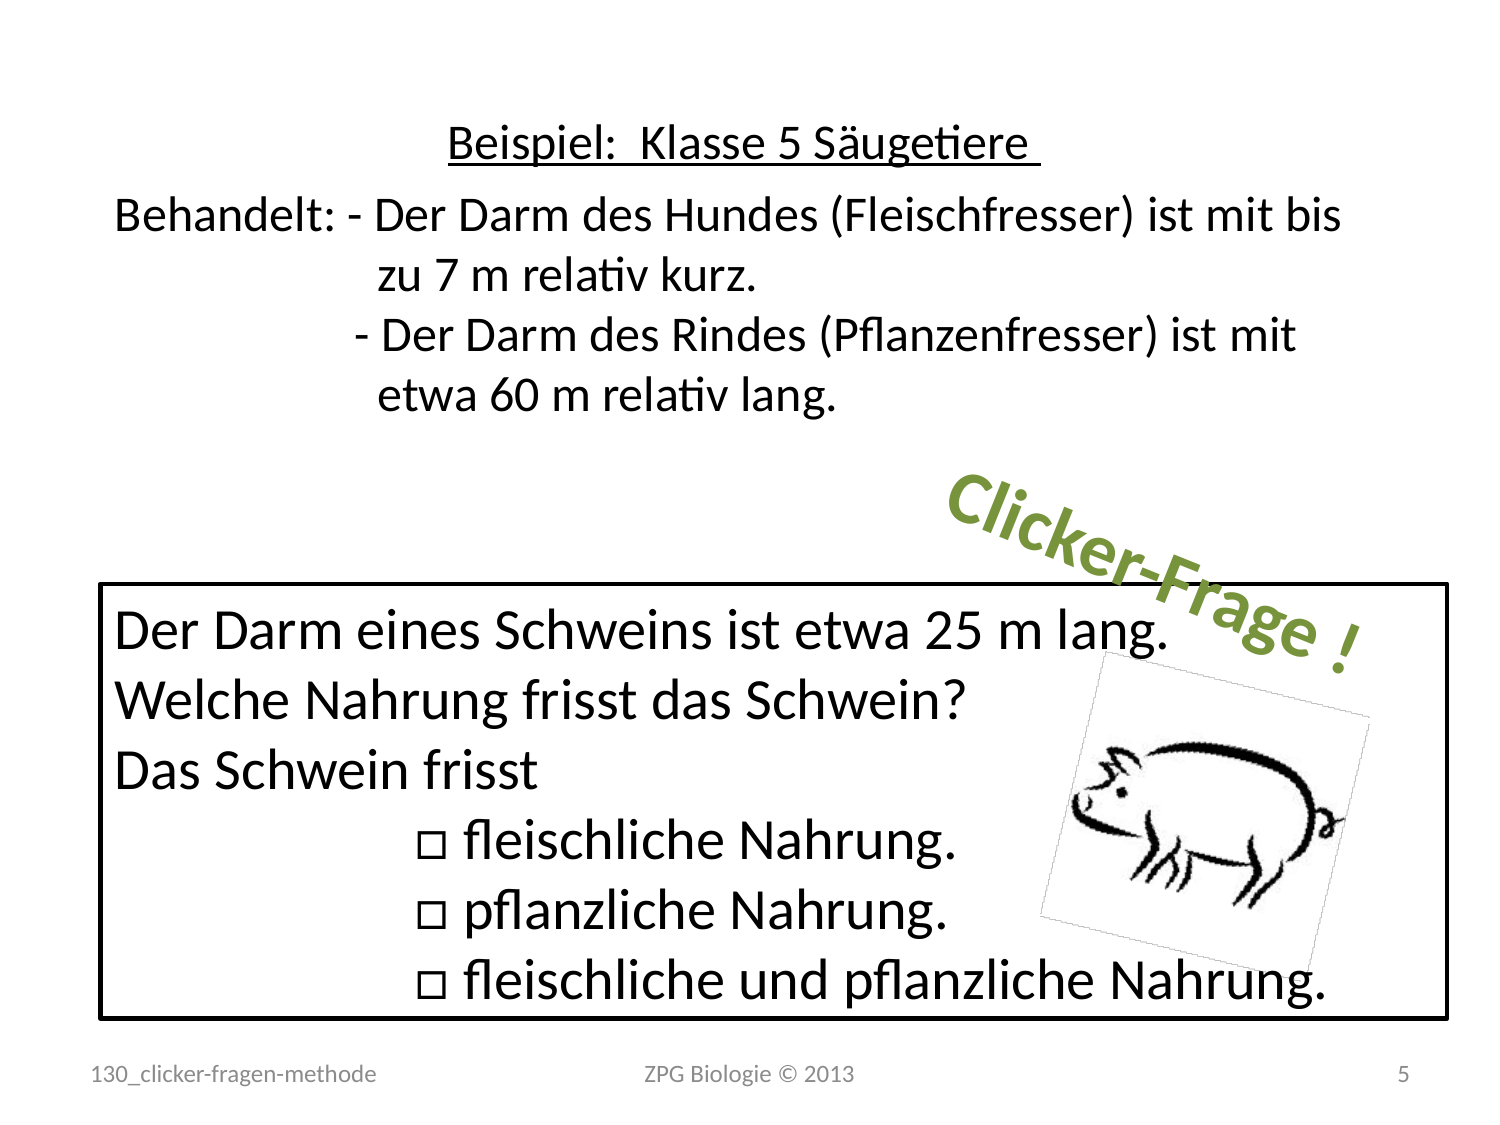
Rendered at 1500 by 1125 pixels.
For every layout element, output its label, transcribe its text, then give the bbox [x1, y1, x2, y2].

picture [1068, 680, 1341, 953]
footer ZPG Biologie © 2013 [512, 1042, 988, 1103]
slide_number 5 [1074, 1042, 1425, 1103]
text_box Beispiel: Klasse 5 Säugetiere Behandelt: - Der Darm des Hundes (Fleischfresser) ist mit bis zu 7 m relativ kurz. - Der Darm des Rindes (Pflanzenfresser) ist mit etwa 60 m relativ lang. [100, 101, 1388, 429]
text_box Der Darm eines Schweins ist etwa 25 m lang. Welche Nahrung frisst das Schwein? Das Schwein frisst □ fleischliche Nahrung. □ pflanzliche Nahrung. □ fleischliche und pflanzliche Nahrung. [100, 583, 1447, 1019]
text_box Clicker-Frage ! [919, 432, 1500, 751]
slide_number 130_clicker-fragen-methode [75, 1042, 425, 1103]
